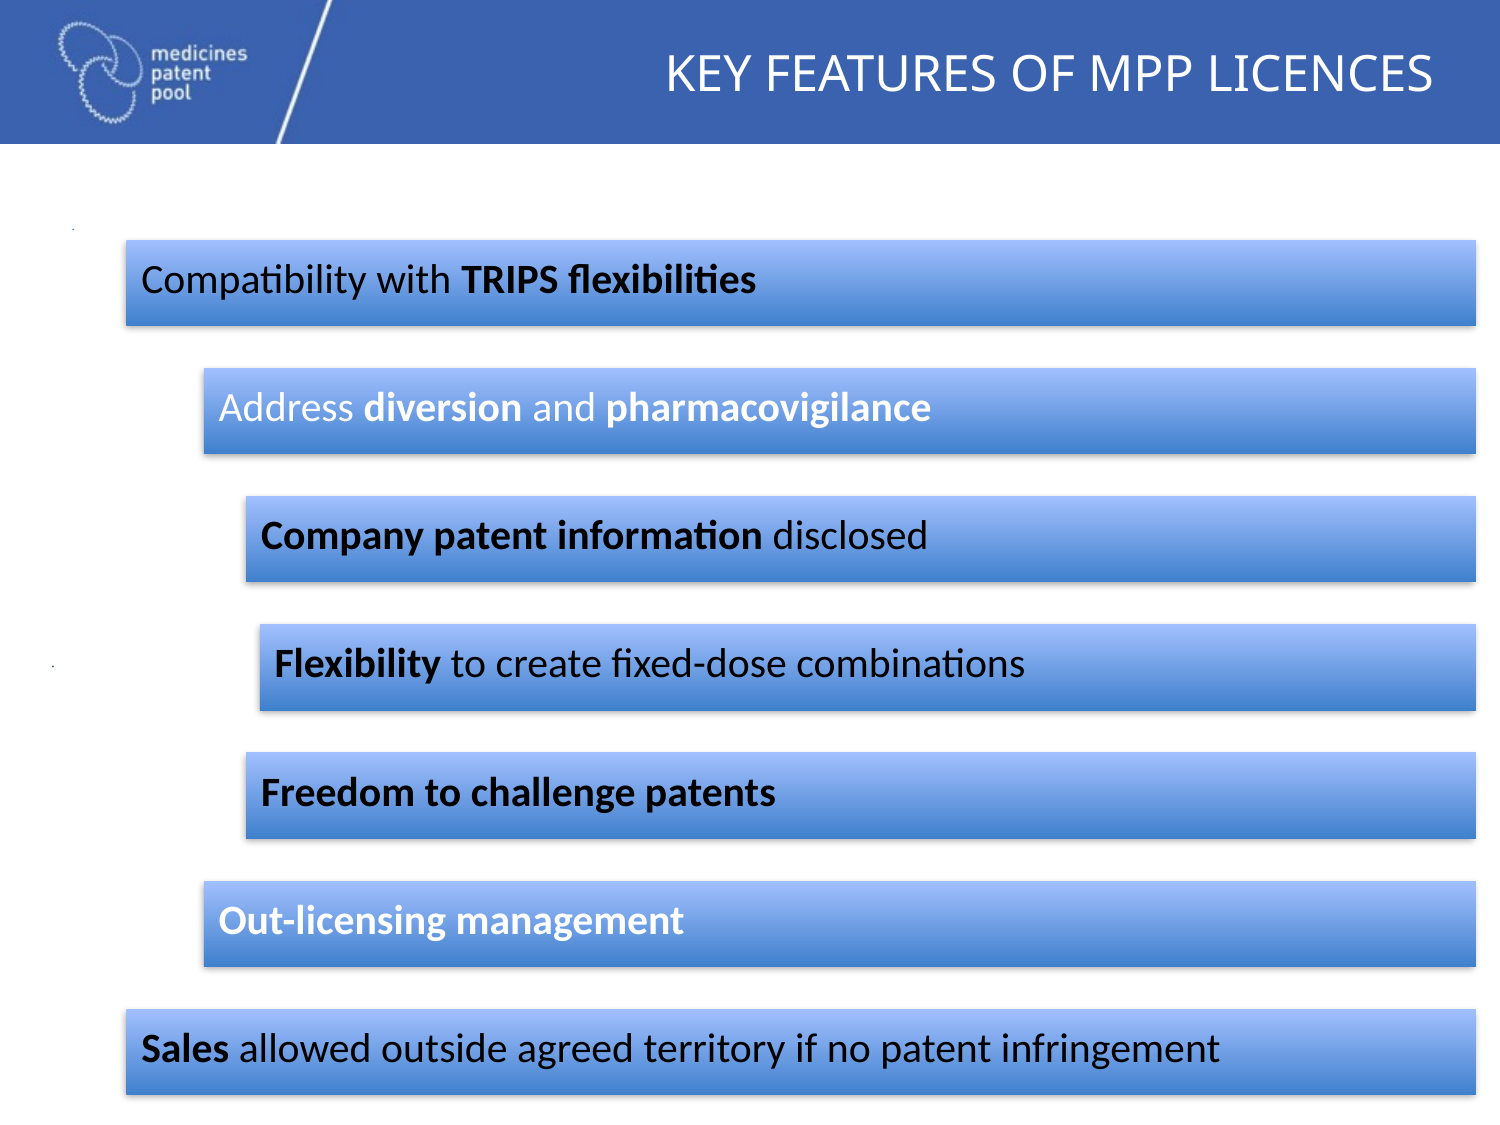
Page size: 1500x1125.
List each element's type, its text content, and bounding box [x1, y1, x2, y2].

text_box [47, 159, 1477, 1101]
title Key features of MPP Licences [466, 24, 1450, 118]
picture [0, 0, 1500, 144]
